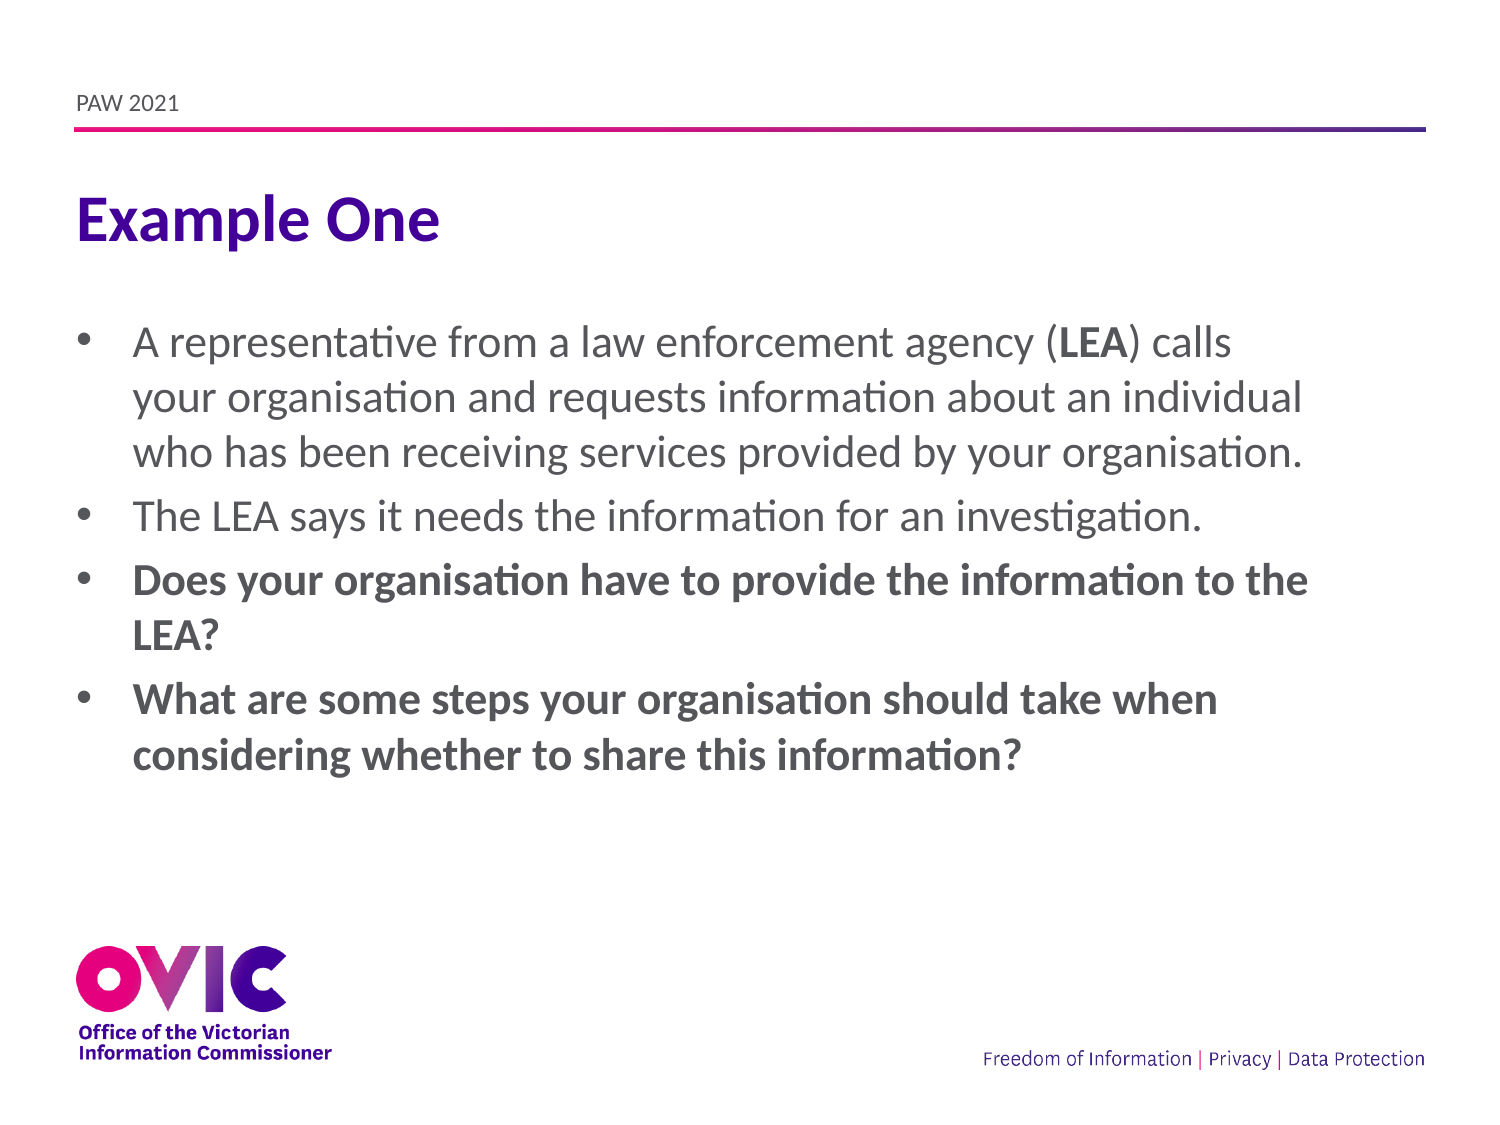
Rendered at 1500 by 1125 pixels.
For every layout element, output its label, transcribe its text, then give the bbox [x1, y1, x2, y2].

picture [982, 1048, 1426, 1072]
list A representative from a law enforcement agency (LEA) calls your organisation and requests information about an individual who has been receiving services provided by your organisation. The LEA says it needs the information for an investigation. Does your organisation have to provide the information to the LEA? What are some steps your organisation should take when considering whether to share this information? [76, 304, 1318, 854]
picture [76, 946, 332, 1065]
list PAW 2021 [76, 79, 1426, 121]
picture [74, 127, 1426, 132]
title Example One [76, 167, 1426, 259]
